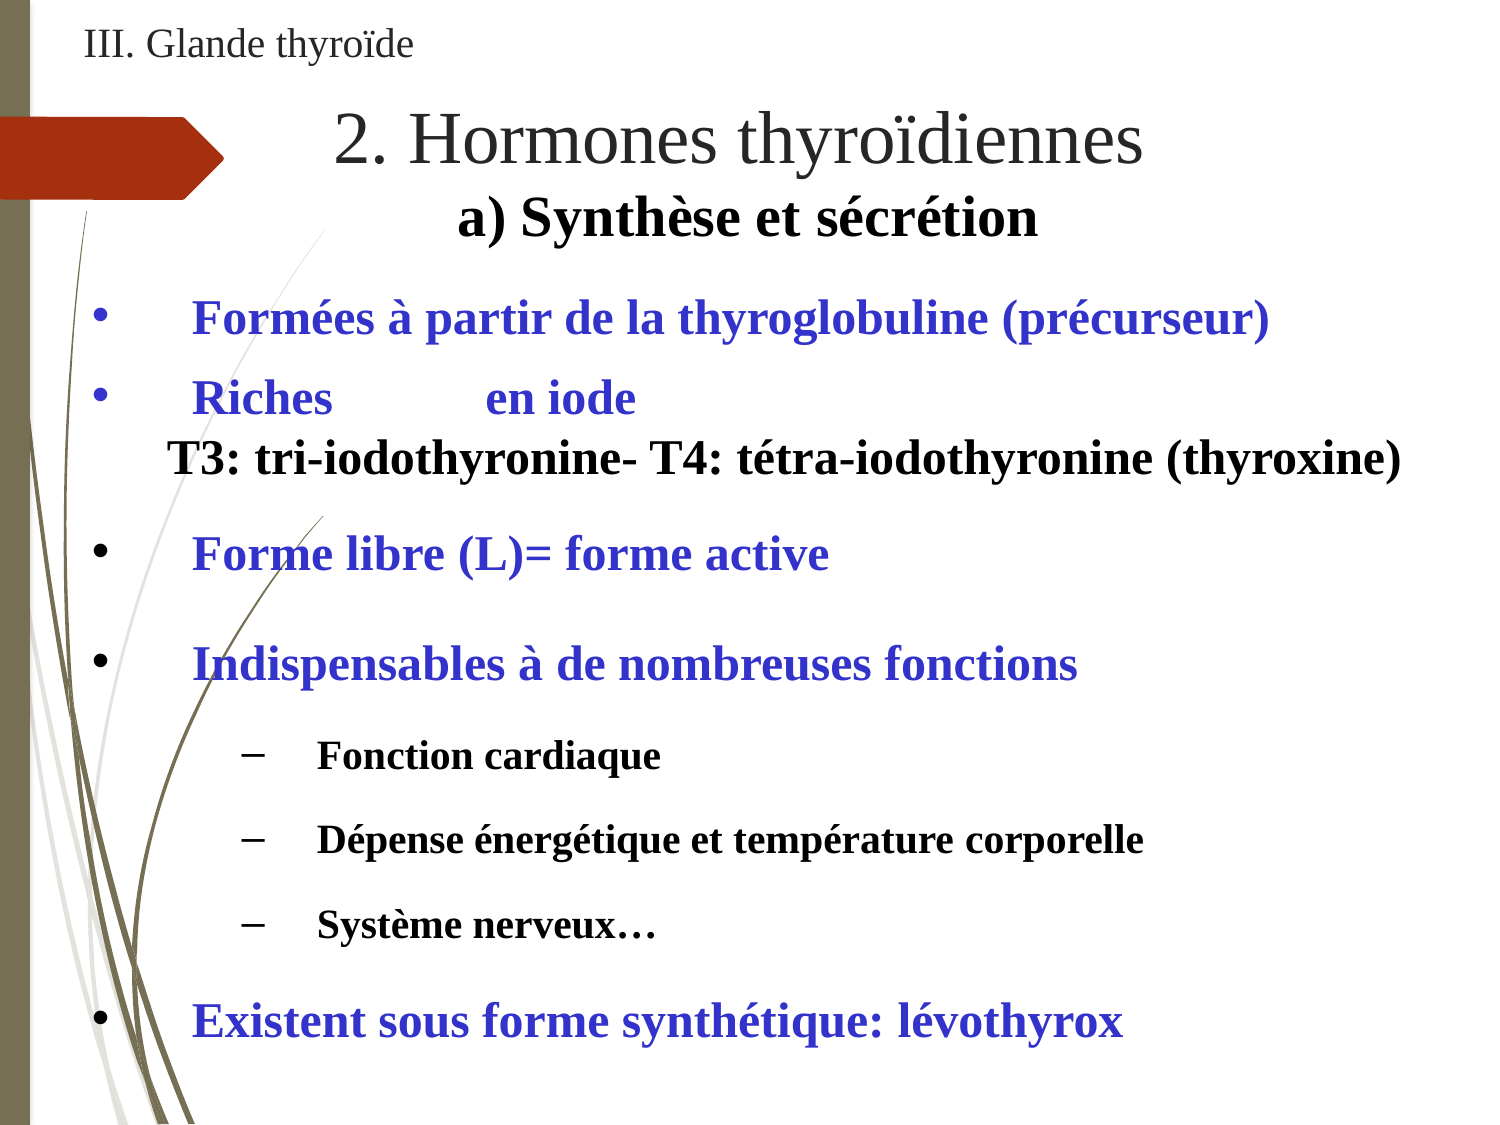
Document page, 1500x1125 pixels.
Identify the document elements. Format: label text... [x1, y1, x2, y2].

text_box a) Synthèse et sécrétion Formées à partir de la thyroglobuline (précurseur) Riches en iode T3: tri-iodothyronine- T4: tétra-iodothyronine (thyroxine) Forme libre (L)= forme active Indispensables à de nombreuses fonctions Fonction cardiaque Dépense énergétique et température corporelle Système nerveux… Existent sous forme synthétique: lévothyrox [89, 176, 1500, 1048]
title 2. Hormones thyroïdiennes [331, 87, 1194, 277]
text_box III. Glande thyroïde [81, 14, 427, 67]
